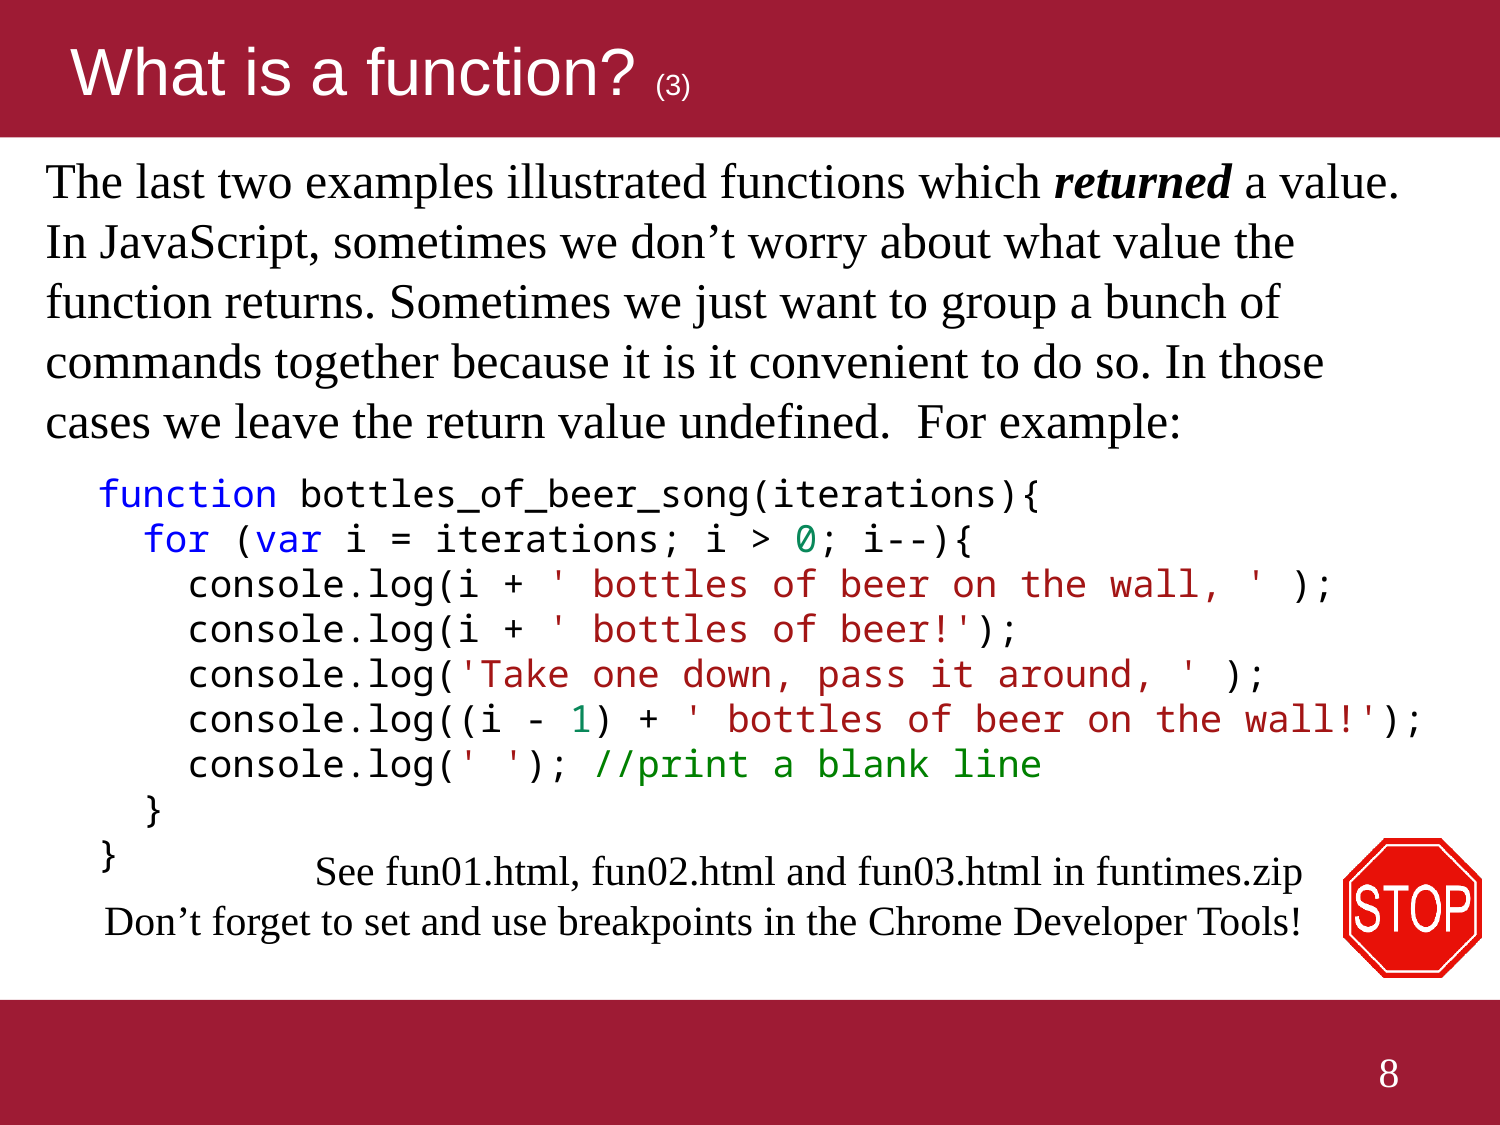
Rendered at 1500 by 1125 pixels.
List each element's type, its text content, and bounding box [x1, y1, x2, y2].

slide_number 8 [1074, 1038, 1426, 1089]
text_box The last two examples illustrated functions which returned a value. In JavaScript, sometimes we don’t worry about what value the function returns. Sometimes we just want to group a bunch of commands together because it is it convenient to do so. In those cases we leave the return value undefined. For example: [30, 141, 1458, 516]
title What is a function? (3) [0, 0, 1500, 138]
text_box See fun01.html, fun02.html and fun03.html in funtimes.zip Don’t forget to set and use breakpoints in the Chrome Developer Tools! [82, 836, 1319, 952]
text_box function bottles_of_beer_song(iterations){ for (var i = iterations; i > 0; i--){ console.log(i + ' bottles of beer on the wall, ' ); console.log(i + ' bottles of beer!'); console.log('Take one down, pass it around, ' ); console.log((i - 1) + ' bottles of beer on the wall!'); console.log(' '); //print a blank line } } [82, 462, 1458, 973]
picture [1342, 838, 1483, 978]
